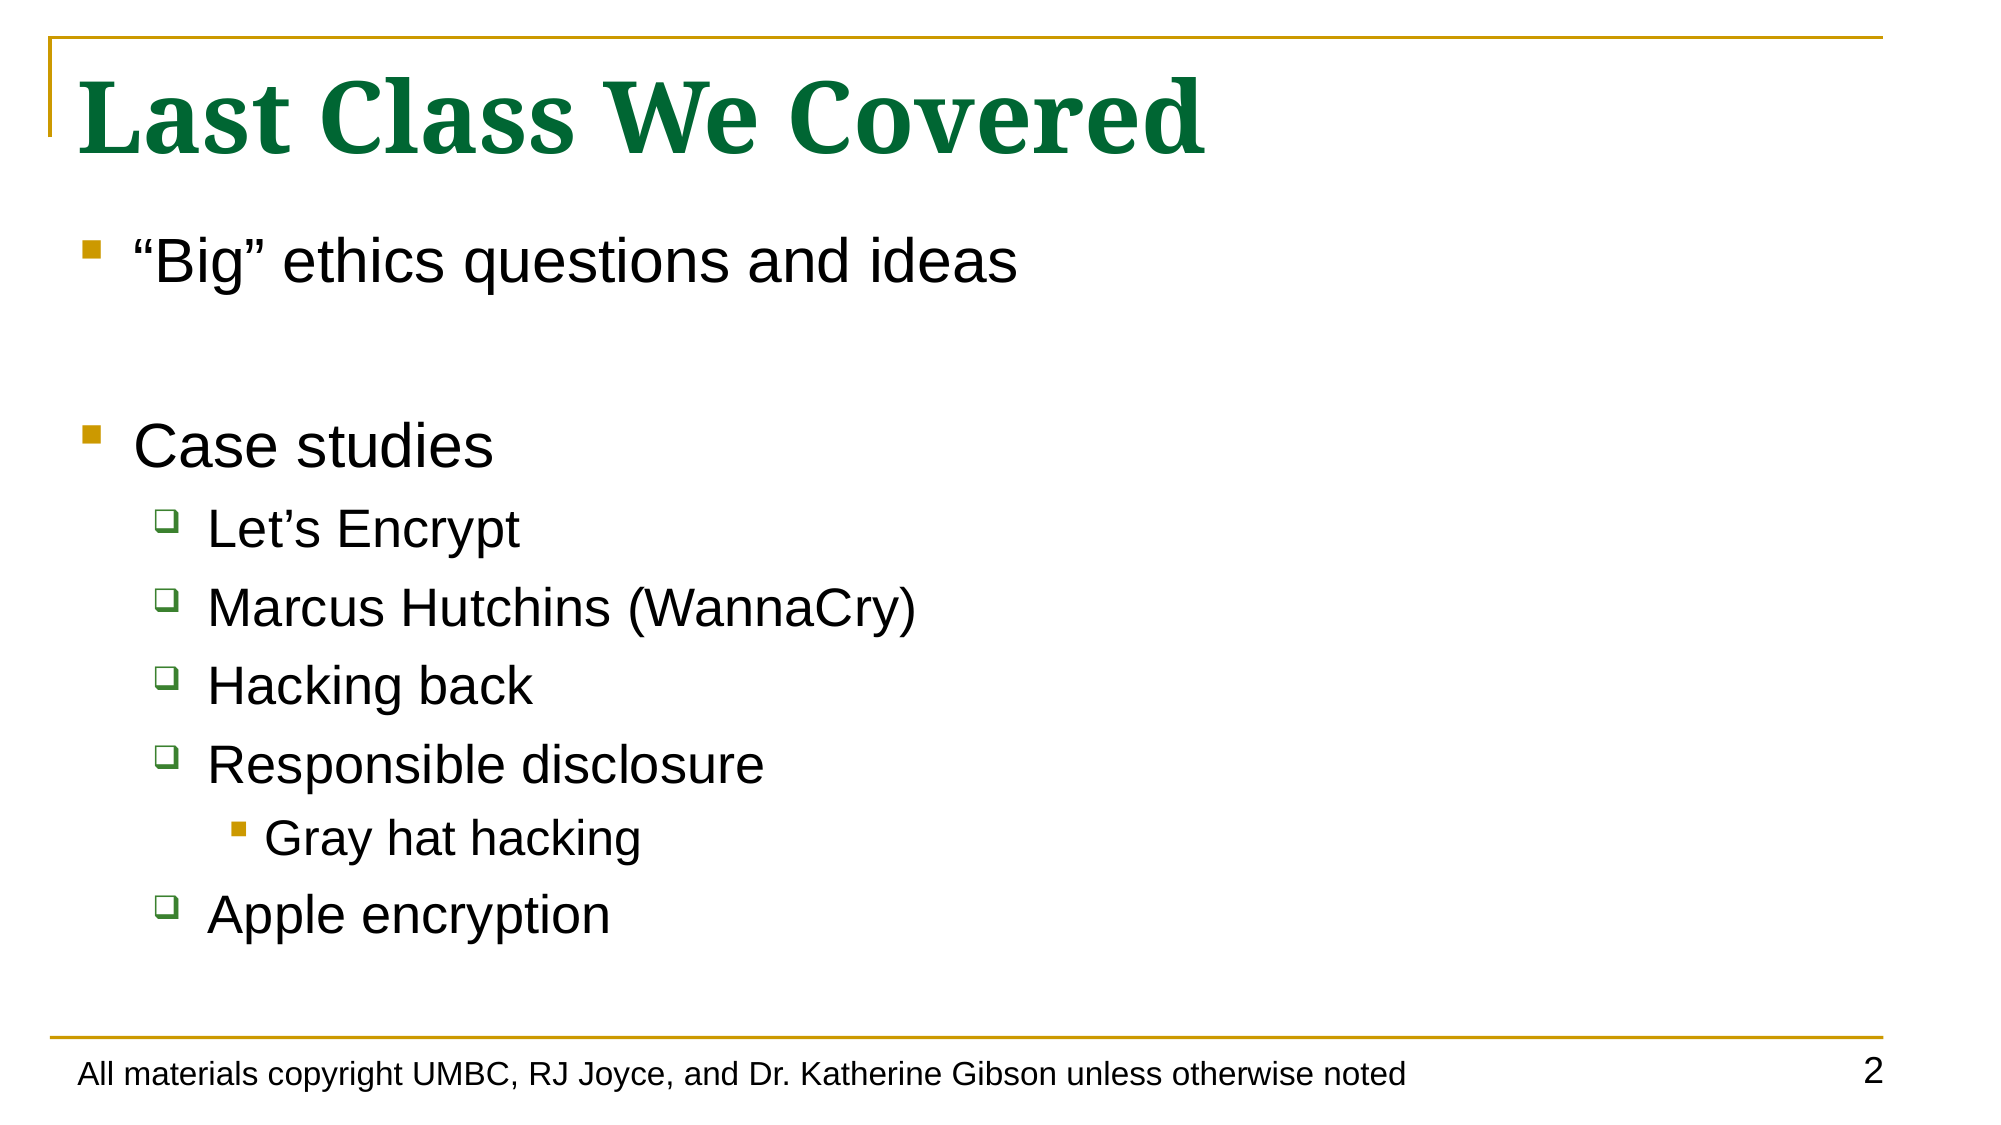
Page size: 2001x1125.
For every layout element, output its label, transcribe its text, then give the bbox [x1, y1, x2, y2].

list “Big” ethics questions and ideas Case studies Let’s Encrypt Marcus Hutchins (WannaCry) Hacking back Responsible disclosure Gray hat hacking Apple encryption [62, 212, 1899, 1005]
title Last Class We Covered [62, 45, 1899, 212]
